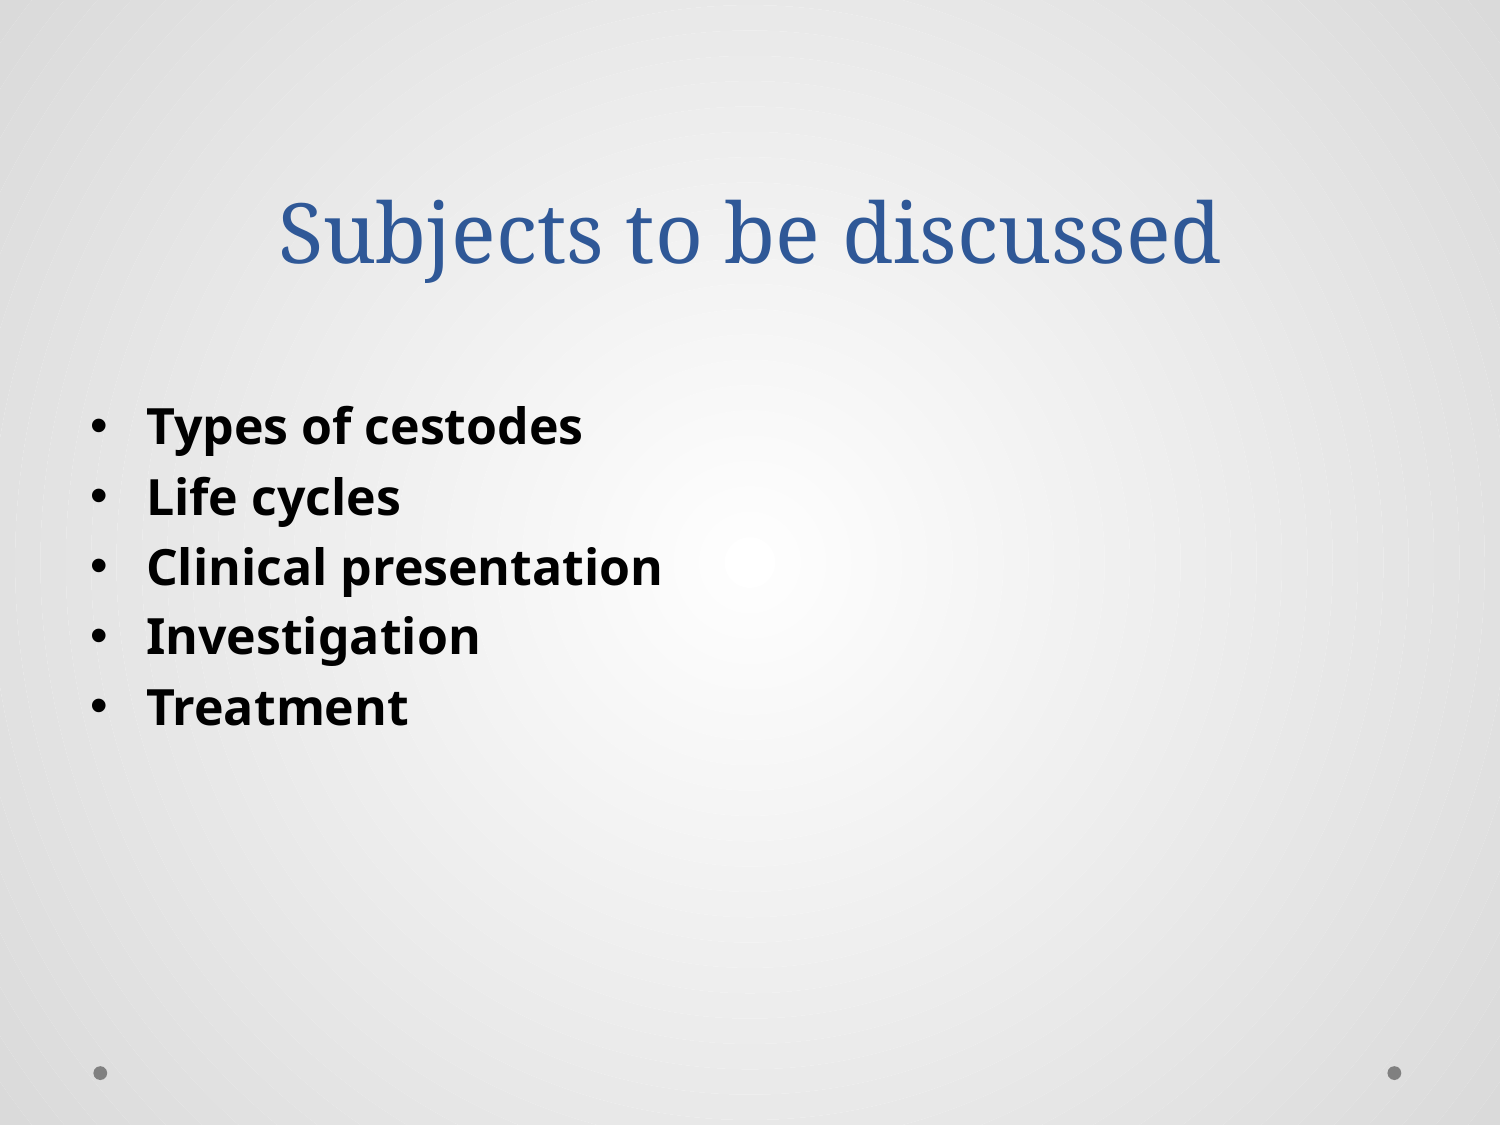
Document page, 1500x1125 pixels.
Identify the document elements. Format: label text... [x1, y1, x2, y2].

list Types of cestodes Life cycles Clinical presentation Investigation Treatment [75, 387, 1425, 1005]
title Subjects to be discussed [75, 125, 1425, 288]
